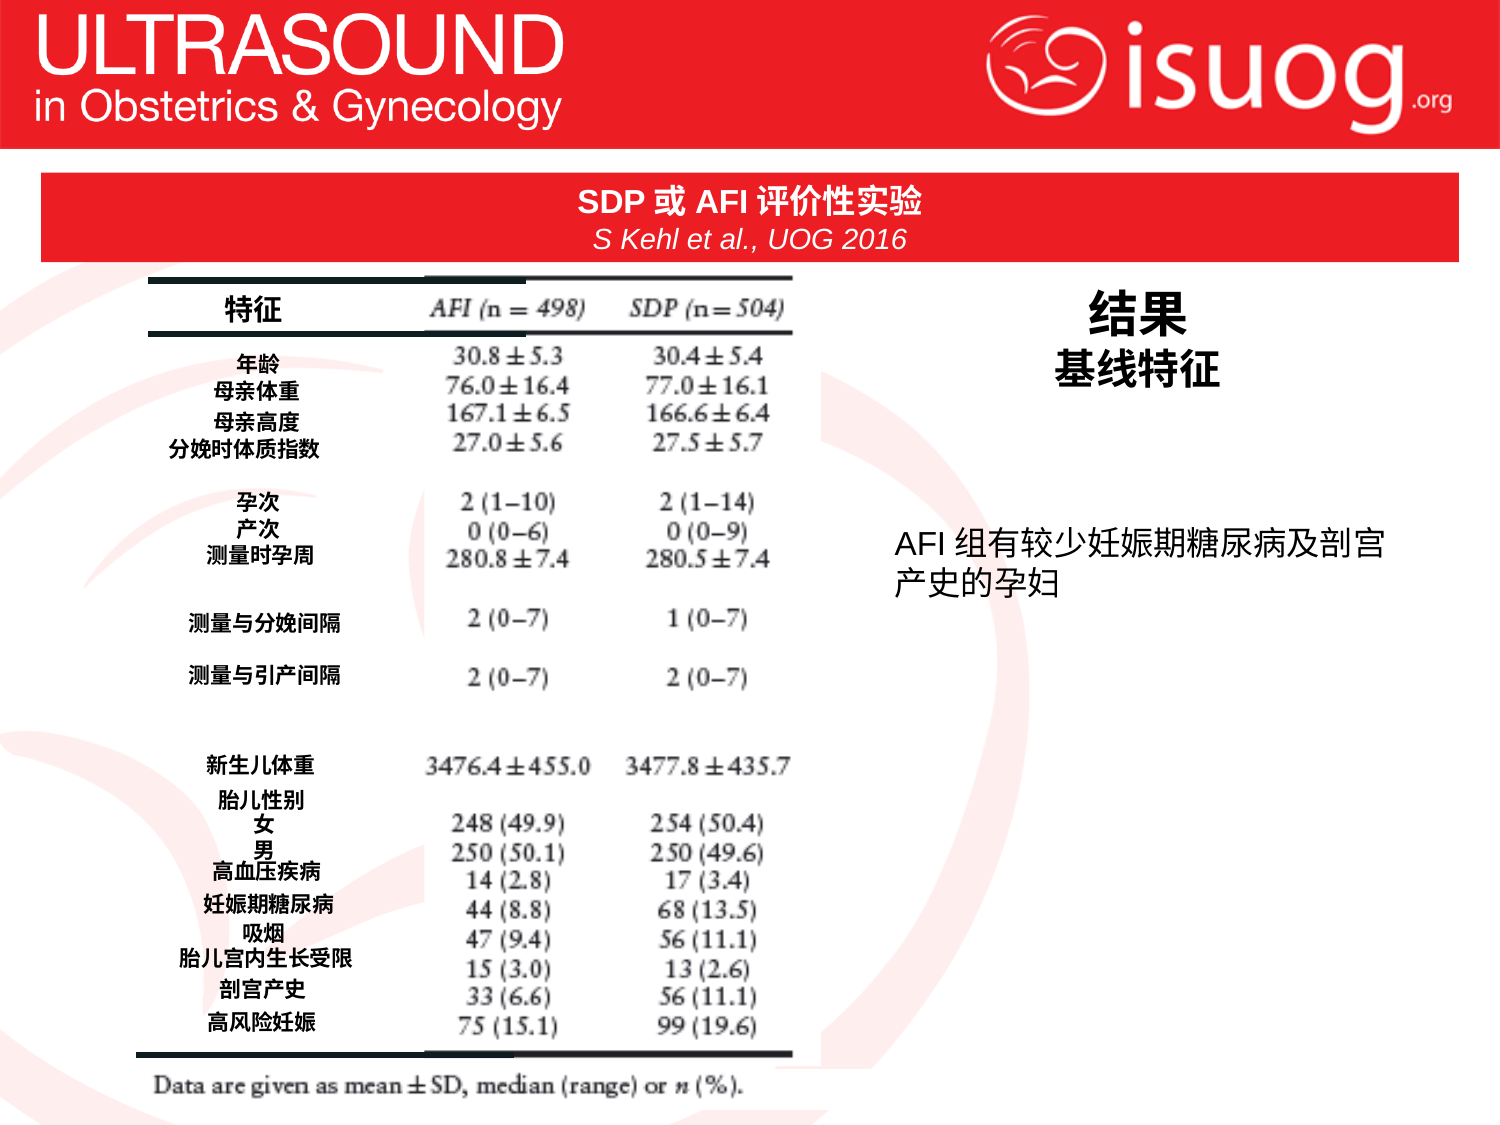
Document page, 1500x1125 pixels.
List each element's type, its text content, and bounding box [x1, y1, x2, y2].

text_box 产次 [236, 515, 361, 542]
text_box 结果 基线特征 [826, 275, 1456, 400]
text_box AFI组有较少妊娠期糖尿病及剖宫产史的孕妇 [879, 462, 1430, 662]
text_box 测量与引产间隔 [188, 661, 361, 688]
picture [0, 150, 1500, 1125]
text_box 母亲高度 [213, 408, 337, 435]
text_box 妊娠期糖尿病 [203, 890, 375, 917]
text_box 高风险妊娠 [207, 1008, 418, 1035]
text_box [0, 0, 1500, 150]
text_box 剖宫产史 [219, 975, 418, 1003]
text_box SDP或AFI评价性实验 S Kehl et al., UOG 2016 [41, 172, 1459, 263]
text_box 特征 [224, 290, 418, 326]
text_box 测量与分娩间隔 [188, 609, 361, 636]
text_box 测量时孕周 [206, 541, 330, 568]
text_box 胎儿宫内生长受限 [179, 944, 404, 971]
text_box 母亲体重 [213, 377, 337, 404]
text_box 高血压疾病 [212, 857, 384, 885]
text_box 女 男 [253, 810, 418, 863]
text_box 胎儿性别 [218, 786, 390, 814]
text_box 新生儿体重 [206, 751, 378, 778]
text_box 年龄 [236, 351, 360, 378]
text_box 孕次 [236, 488, 361, 515]
text_box 分娩时体质指数 [168, 435, 358, 462]
text_box 吸烟 [242, 919, 414, 946]
